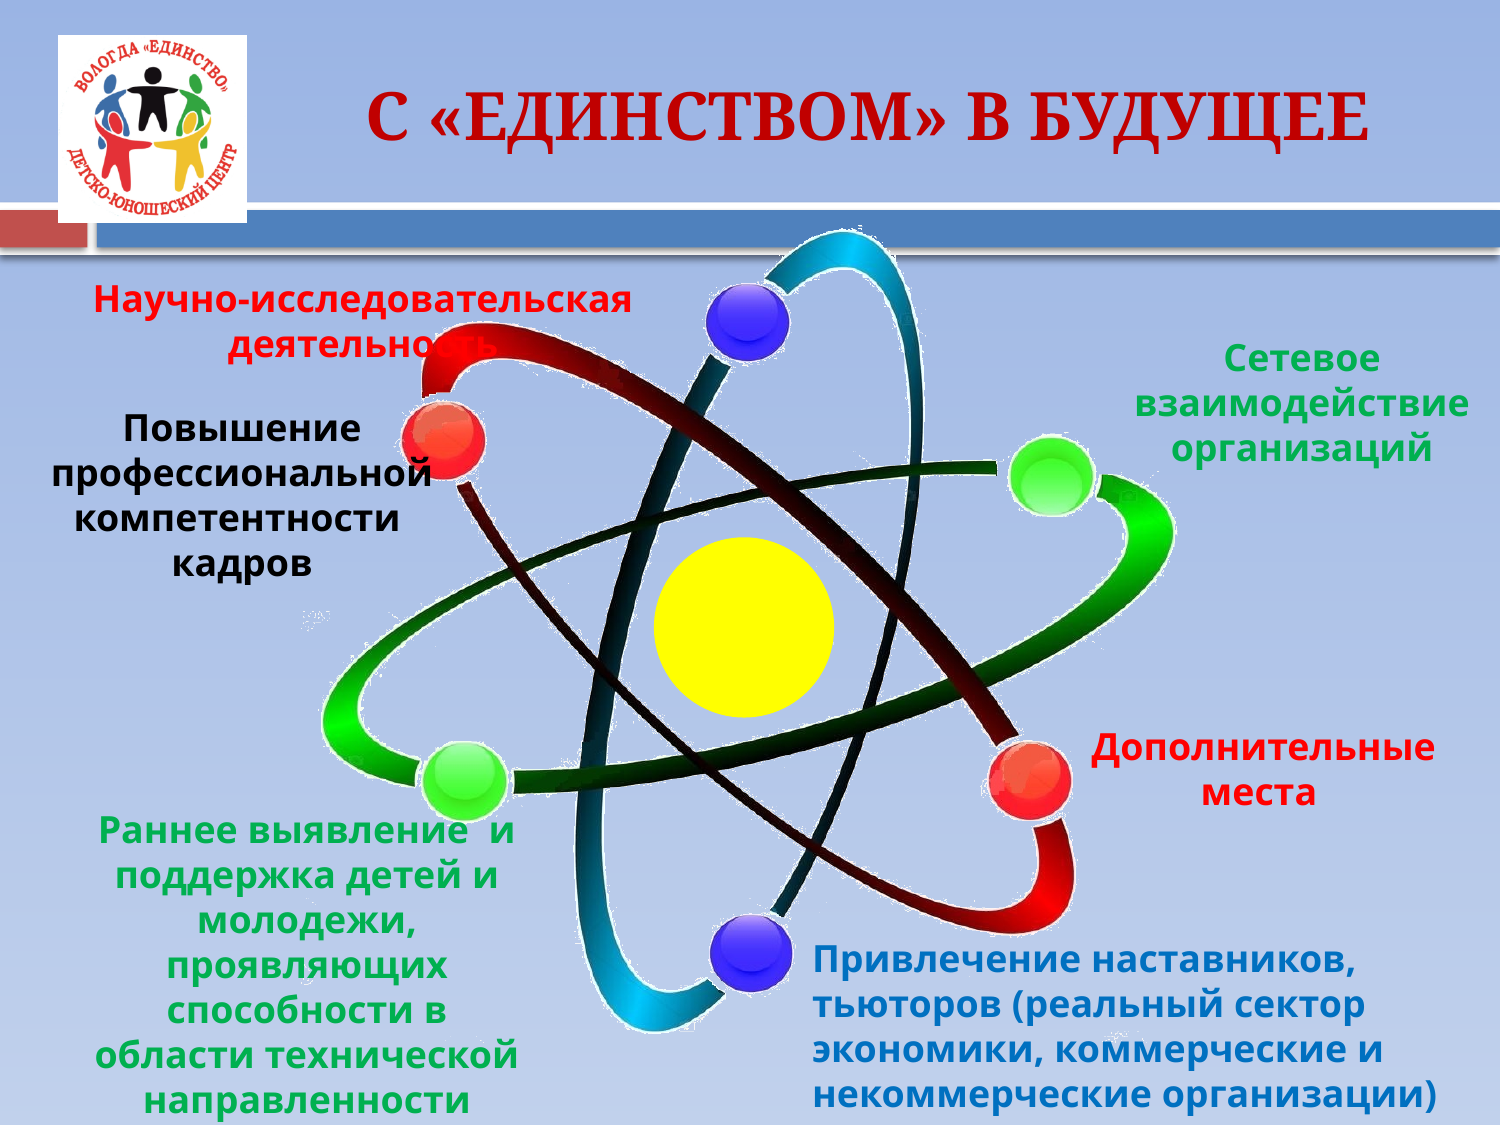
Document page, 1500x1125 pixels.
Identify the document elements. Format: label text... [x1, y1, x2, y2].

text_box Привлечение наставников, тьюторов (реальный сектор экономики, коммерческие и некоммерческие организации) [797, 928, 1471, 1123]
text_box Повышение профессиональной компетентности кадров [0, 397, 295, 592]
text_box С «ЕДИНСТВОМ» В БУДУЩЕЕ [265, 66, 1471, 206]
picture [300, 207, 1178, 1043]
text_box Научно-исследовательская деятельность [0, 267, 295, 372]
text_box Дополнительные места [1183, 715, 1459, 821]
picture [58, 34, 247, 223]
text_box Сетевое взаимодействие организаций [1183, 326, 1500, 476]
text_box Раннее выявление и поддержка детей и молодежи, проявляющих способности в области технической направленности [76, 798, 538, 1125]
